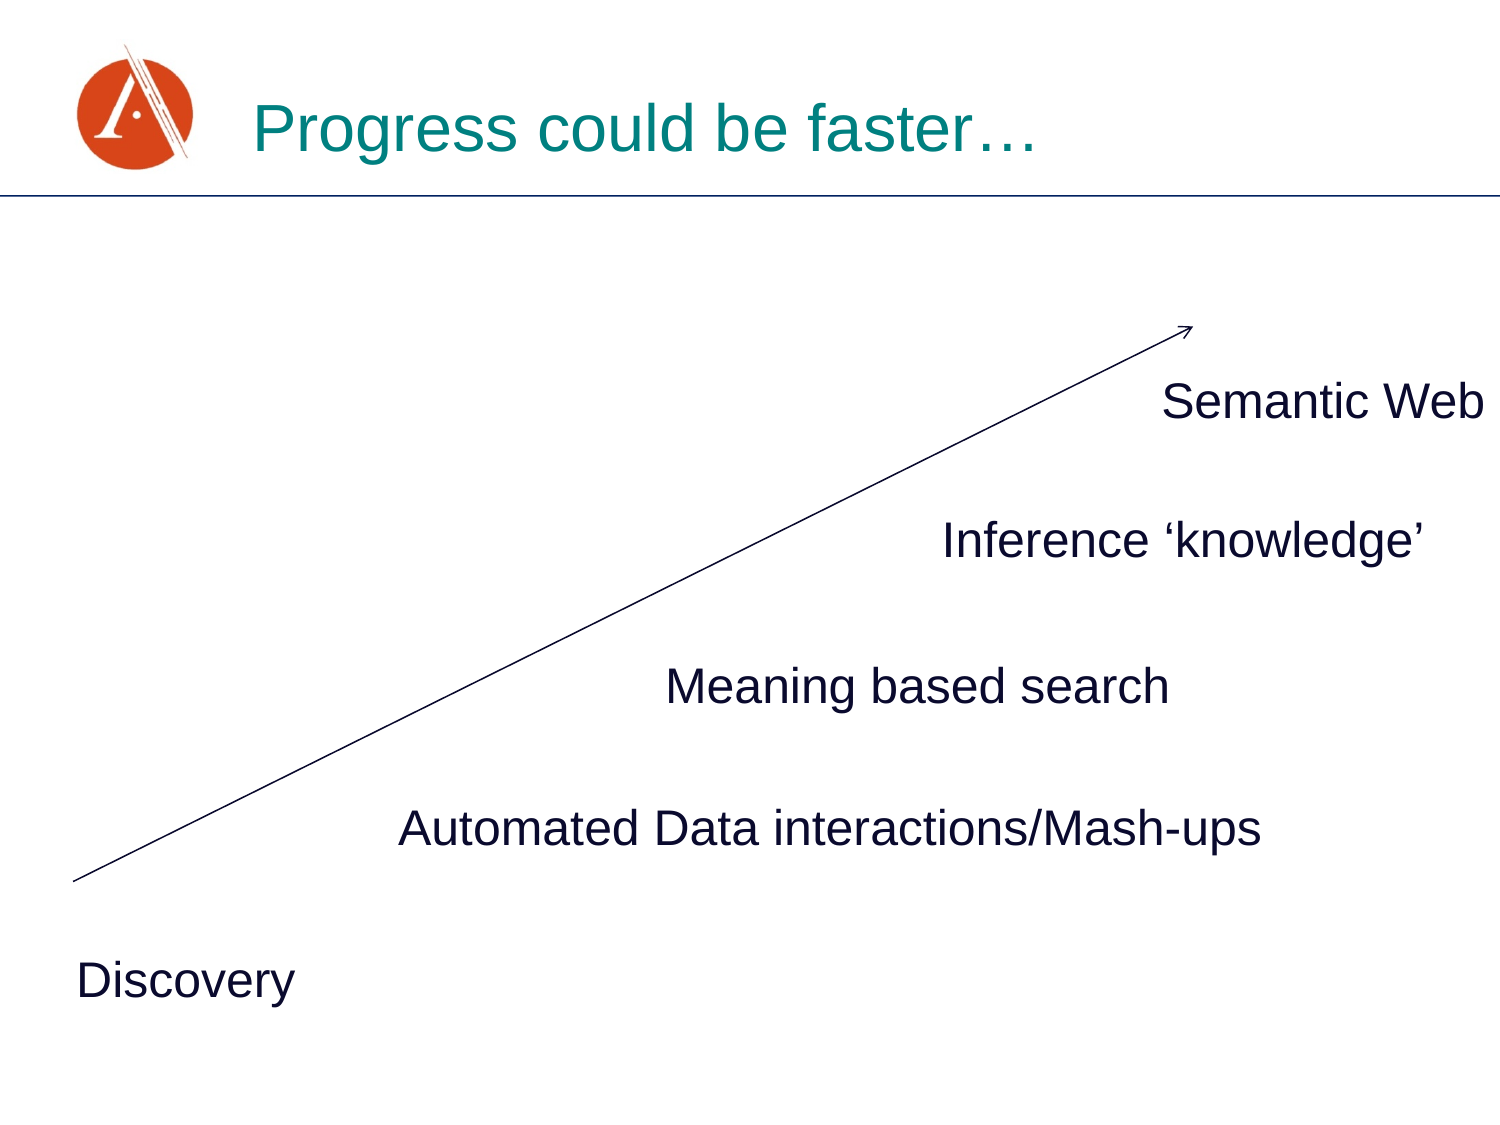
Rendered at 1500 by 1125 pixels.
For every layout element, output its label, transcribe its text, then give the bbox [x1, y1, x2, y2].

picture [65, 39, 207, 174]
text_box Inference ‘knowledge’ [1198, 500, 1440, 576]
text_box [72, 326, 1194, 882]
text_box Progress could be faster… [237, 77, 1338, 153]
text_box Discovery [61, 939, 311, 1015]
text_box Semantic Web [1198, 361, 1500, 436]
text_box Automated Data interactions/Mash-ups [1198, 788, 1278, 864]
